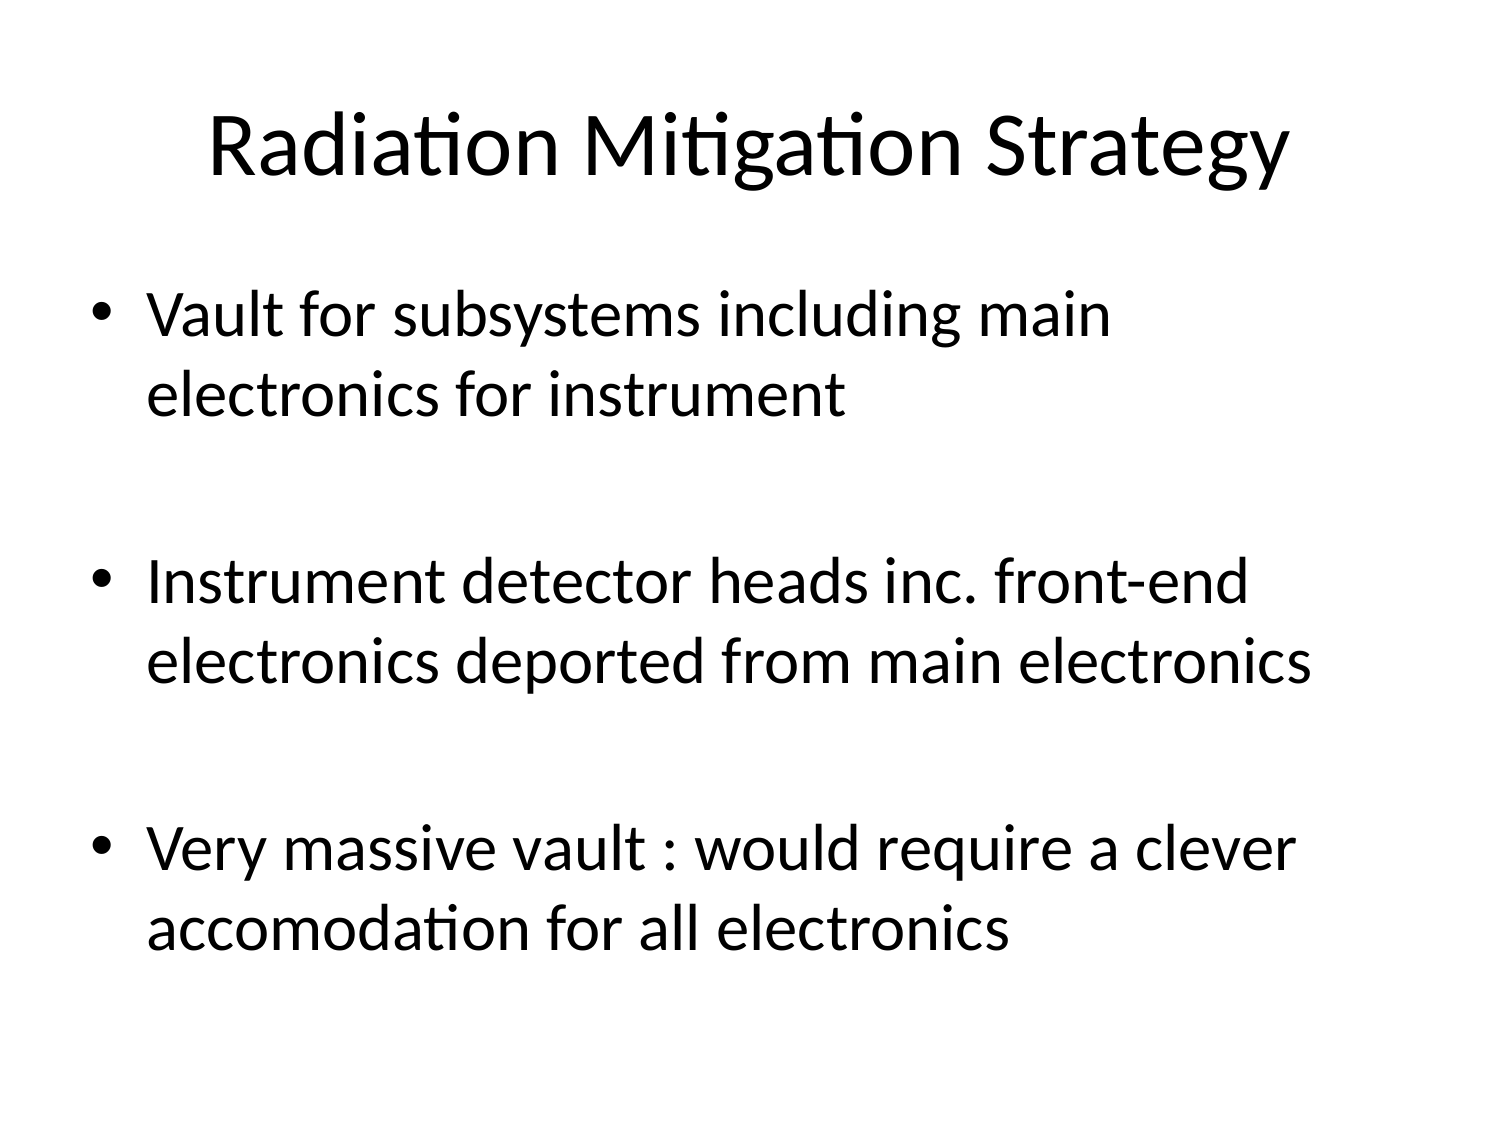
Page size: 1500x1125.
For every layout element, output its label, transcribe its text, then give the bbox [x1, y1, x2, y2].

list Vault for subsystems including main electronics for instrument Instrument detector heads inc. front-end electronics deported from main electronics Very massive vault : would require a clever accomodation for all electronics [75, 262, 1425, 1005]
title Radiation Mitigation Strategy [75, 45, 1425, 233]
